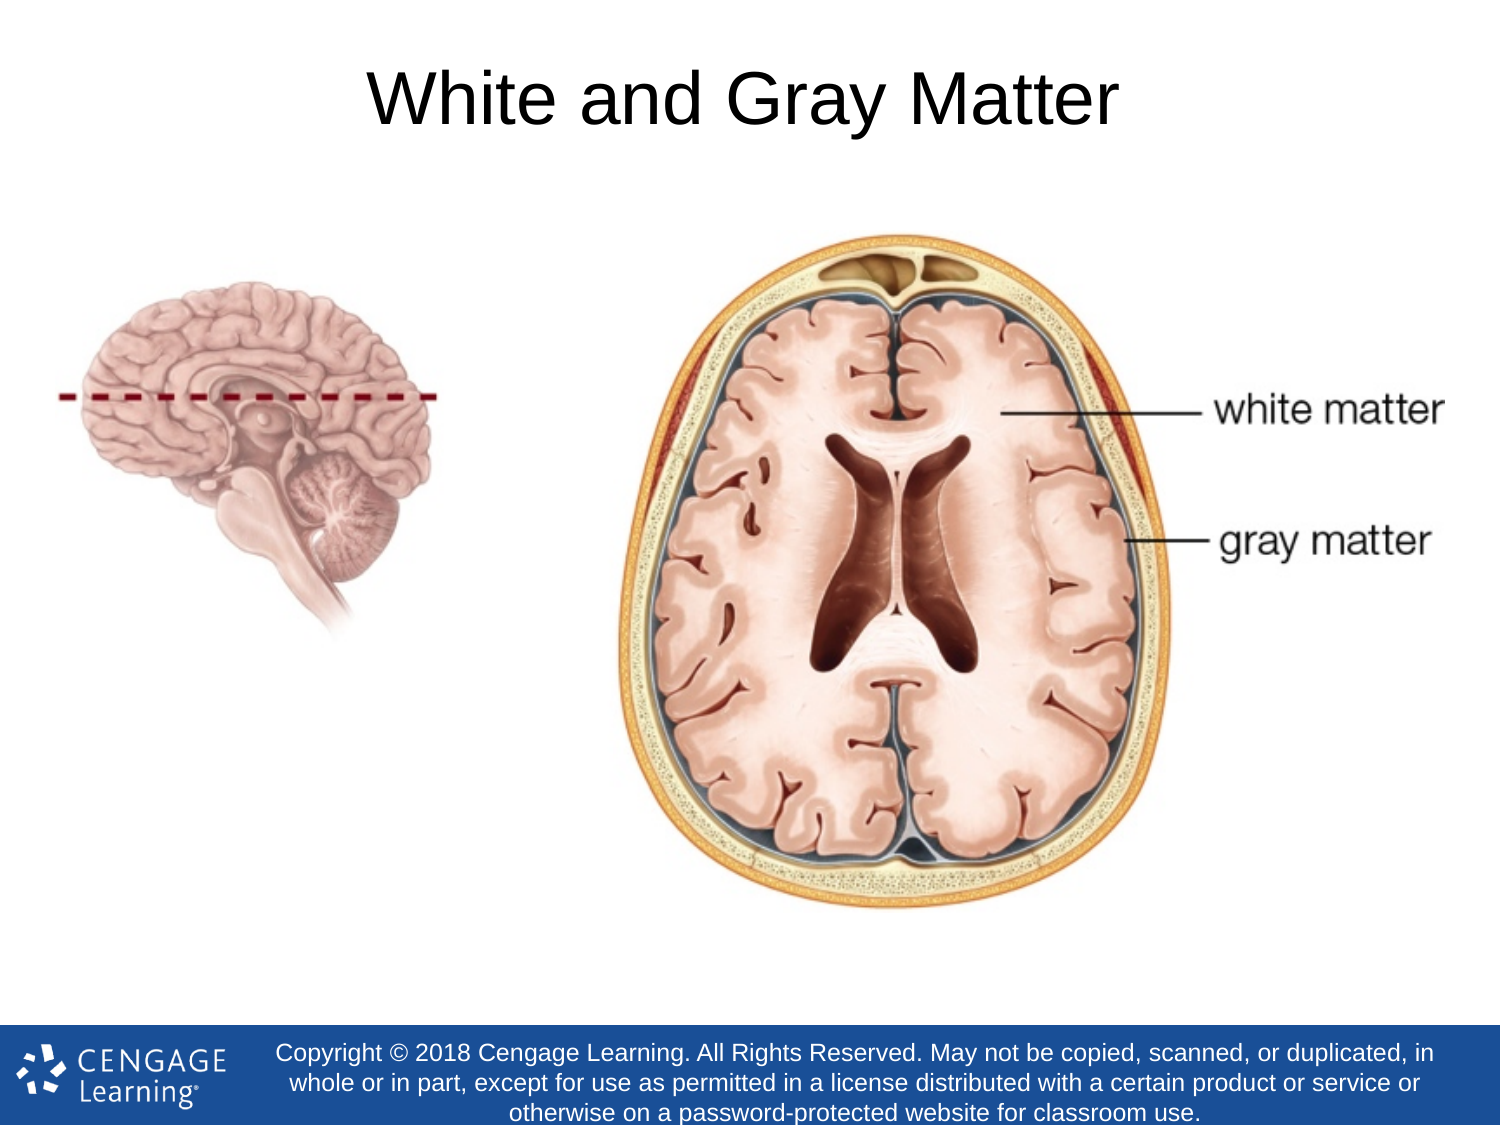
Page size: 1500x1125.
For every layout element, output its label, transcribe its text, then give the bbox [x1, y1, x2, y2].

title White and Gray Matter [85, 12, 1403, 178]
picture [12, 1040, 229, 1113]
picture [54, 230, 1445, 913]
